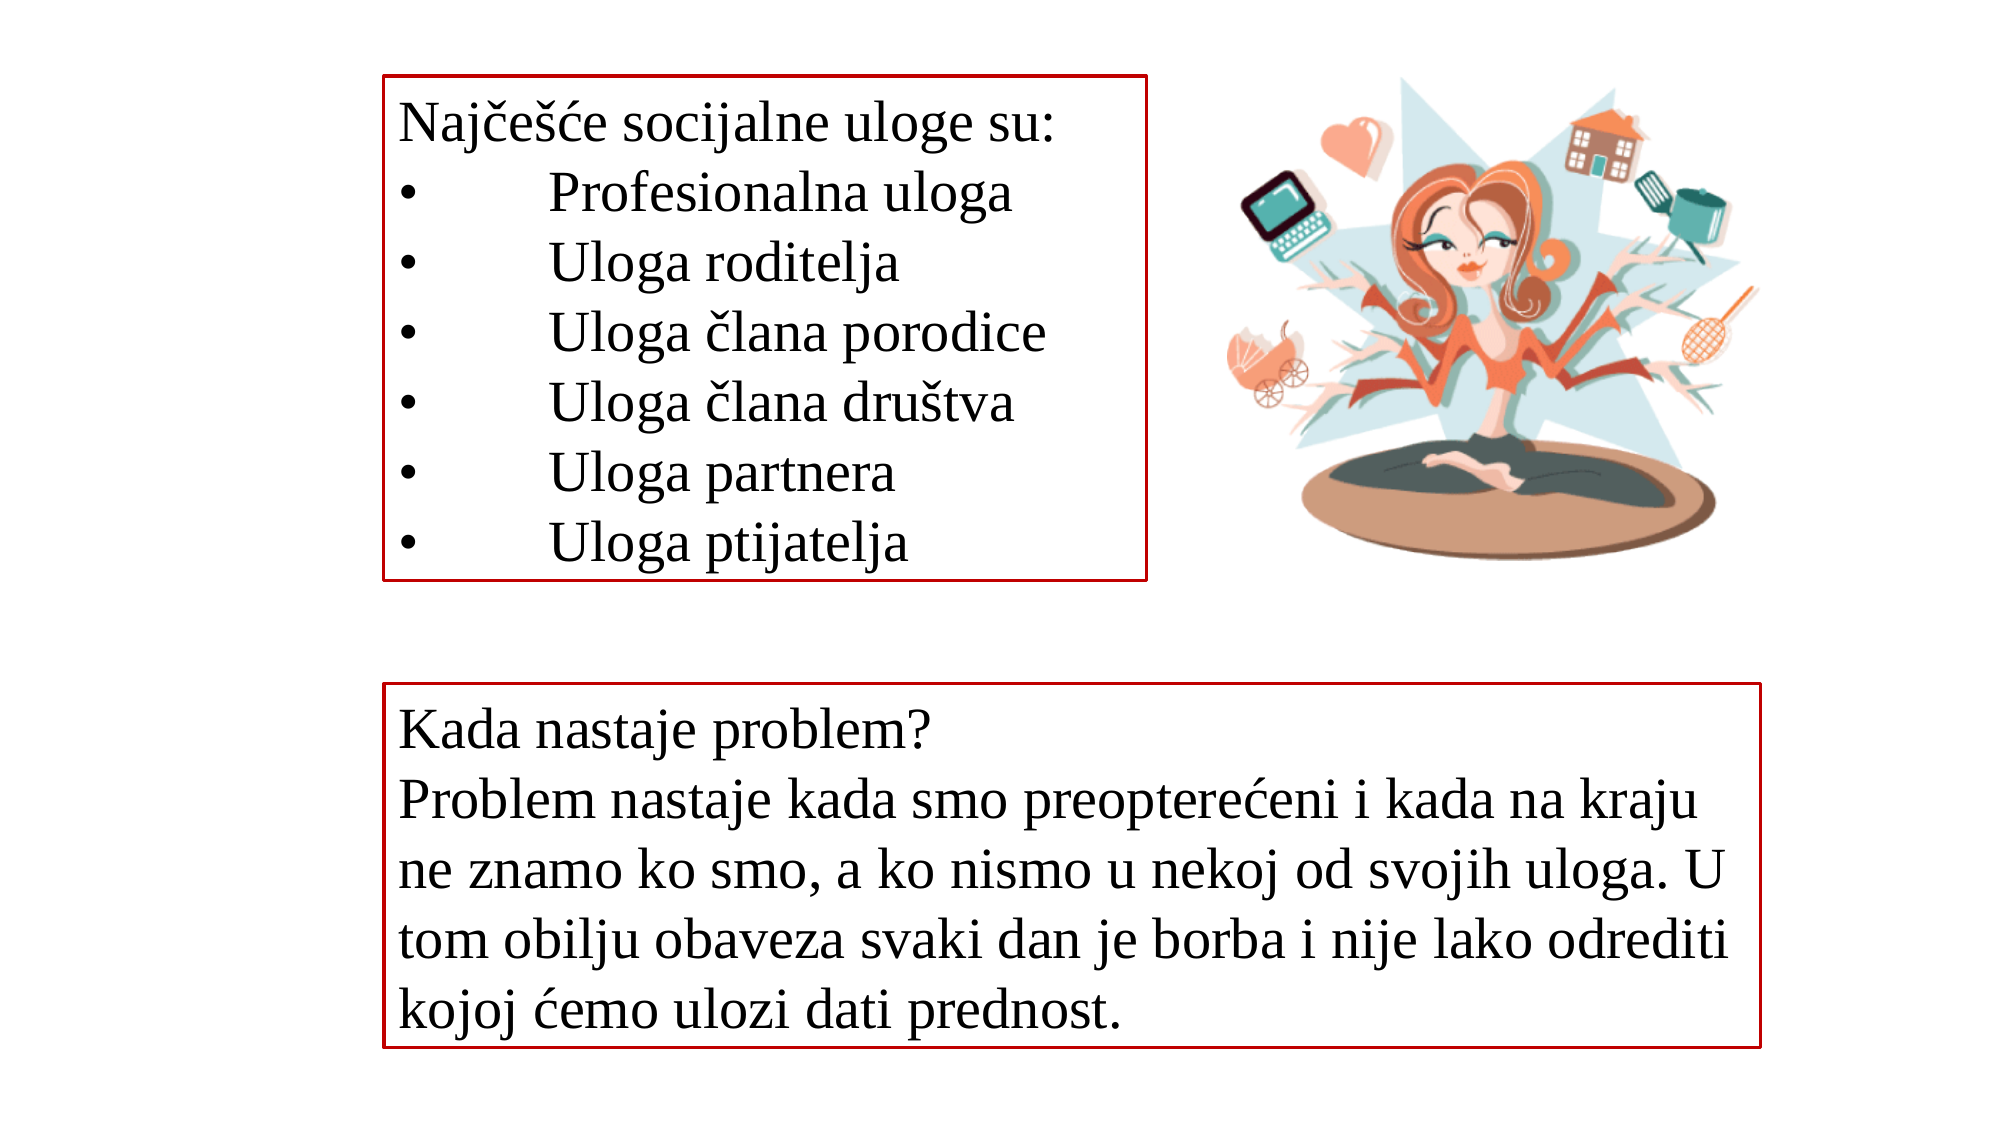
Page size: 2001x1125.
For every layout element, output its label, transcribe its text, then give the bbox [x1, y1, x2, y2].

text_box Najčešće socijalne uloge su: • Profesionalna uloga • Uloga roditelja • Uloga člana porodice • Uloga člana društva • Uloga partnera • Uloga ptijatelja [383, 76, 1147, 581]
picture [1227, 75, 1761, 561]
text_box Kada nastaje problem? Problem nastaje kada smo preopterećeni i kada na kraju ne znamo ko smo, a ko nismo u nekoj od svojih uloga. U tom obilju obaveza svaki dan je borba i nije lako odrediti kojoj ćemo ulozi dati prednost. [383, 683, 1761, 1048]
